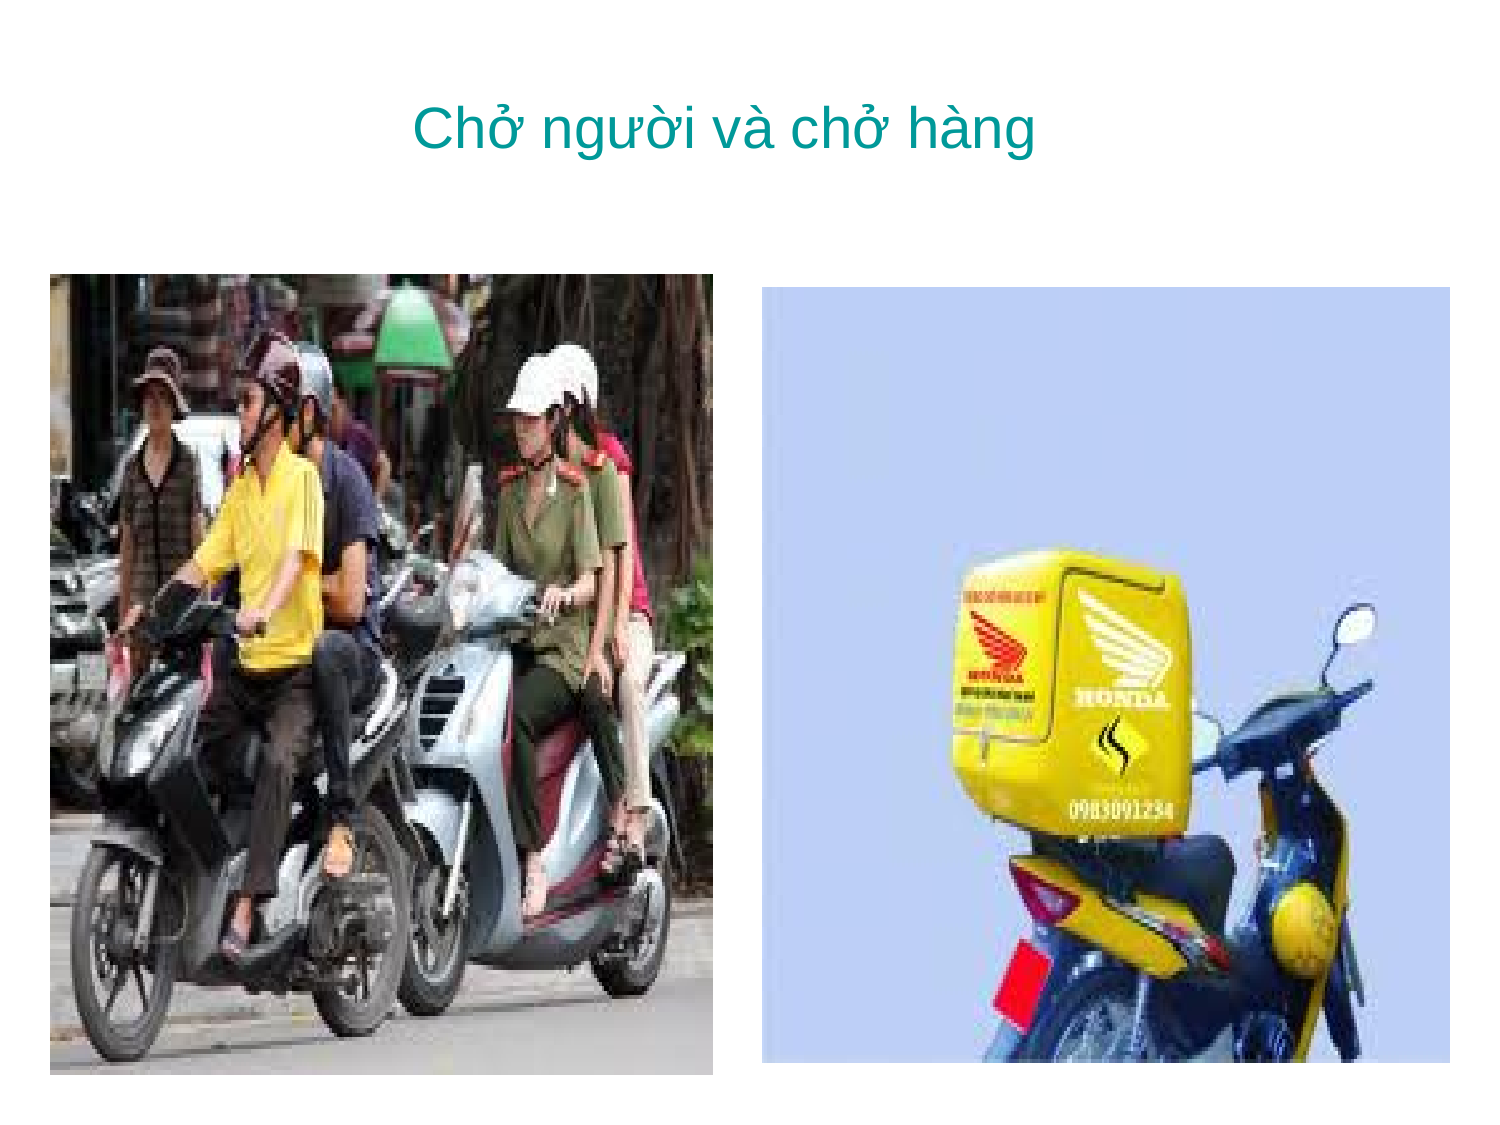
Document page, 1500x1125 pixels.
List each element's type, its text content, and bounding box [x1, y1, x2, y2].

picture [762, 287, 1451, 1063]
title Chở người và chở hàng [362, 62, 1088, 188]
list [49, 274, 713, 1076]
